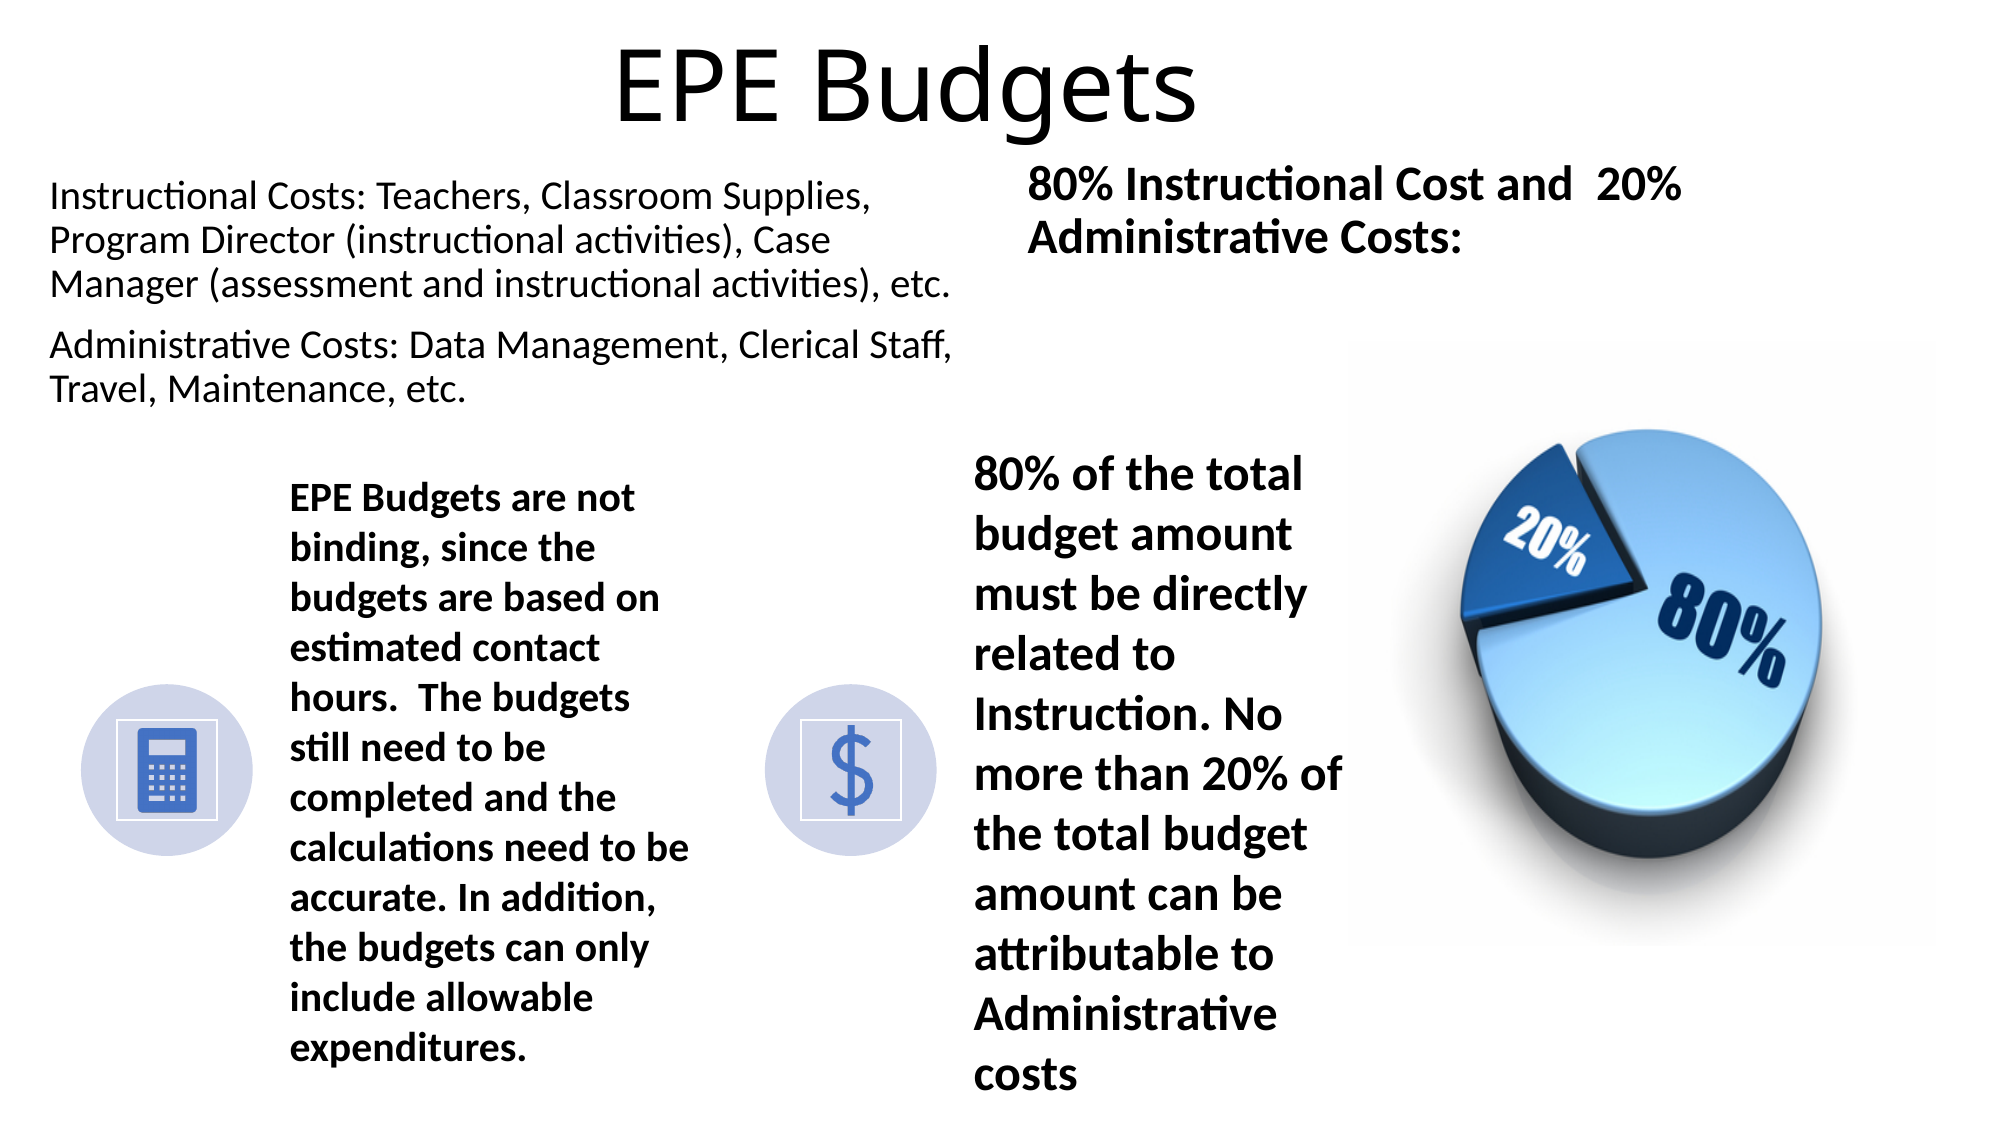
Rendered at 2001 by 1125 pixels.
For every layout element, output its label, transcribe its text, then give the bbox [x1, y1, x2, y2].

title EPE Budgets [261, 28, 1550, 150]
list 80% Instructional Cost and 20% Administrative Costs: [1012, 149, 1863, 272]
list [1348, 341, 1936, 946]
list Instructional Costs: Teachers, Classroom Supplies, Program Director (instructional activities), Case Manager (assessment and instructional activities), etc. Administrative Costs: Data Management, Clerical Staff, Travel, Maintenance, etc. [34, 124, 980, 420]
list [34, 443, 1425, 1097]
